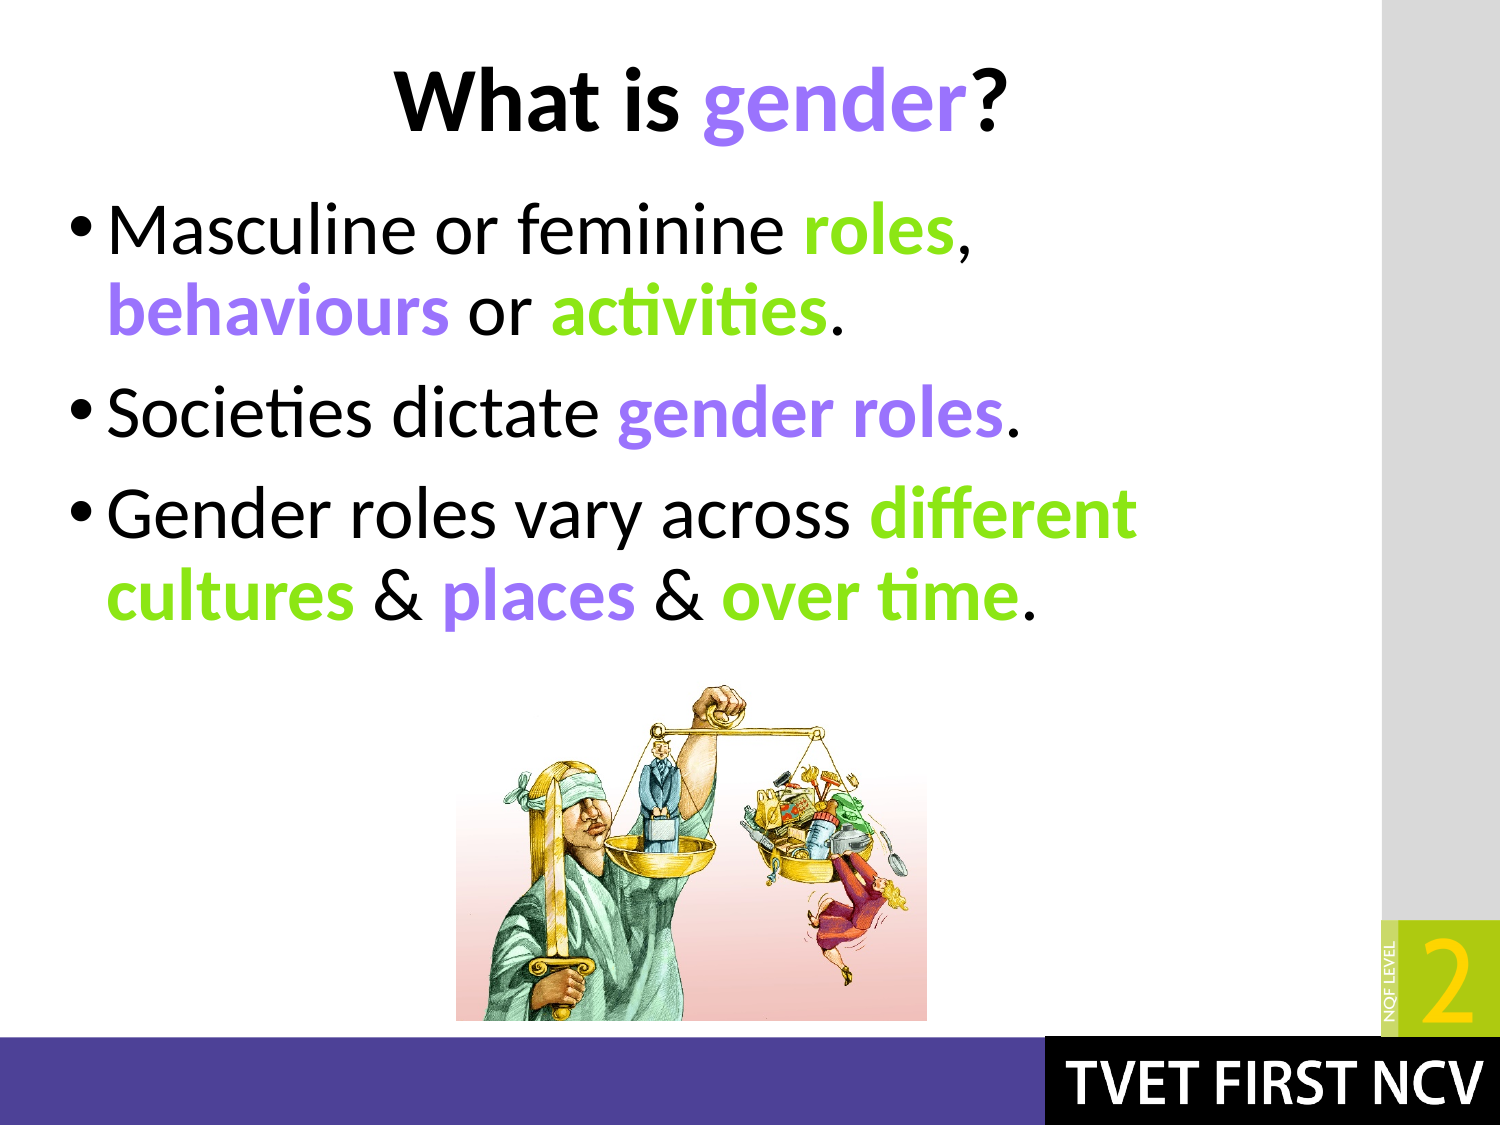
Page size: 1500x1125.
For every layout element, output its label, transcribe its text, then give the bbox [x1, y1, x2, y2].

picture [456, 669, 927, 1021]
title What is gender? [53, 42, 1351, 161]
picture [1381, 920, 1500, 1037]
list Masculine or feminine roles, behaviours or activities. Societies dictate gender roles. Gender roles vary across different cultures & places & over time. [53, 182, 1351, 659]
picture [1065, 1050, 1484, 1120]
